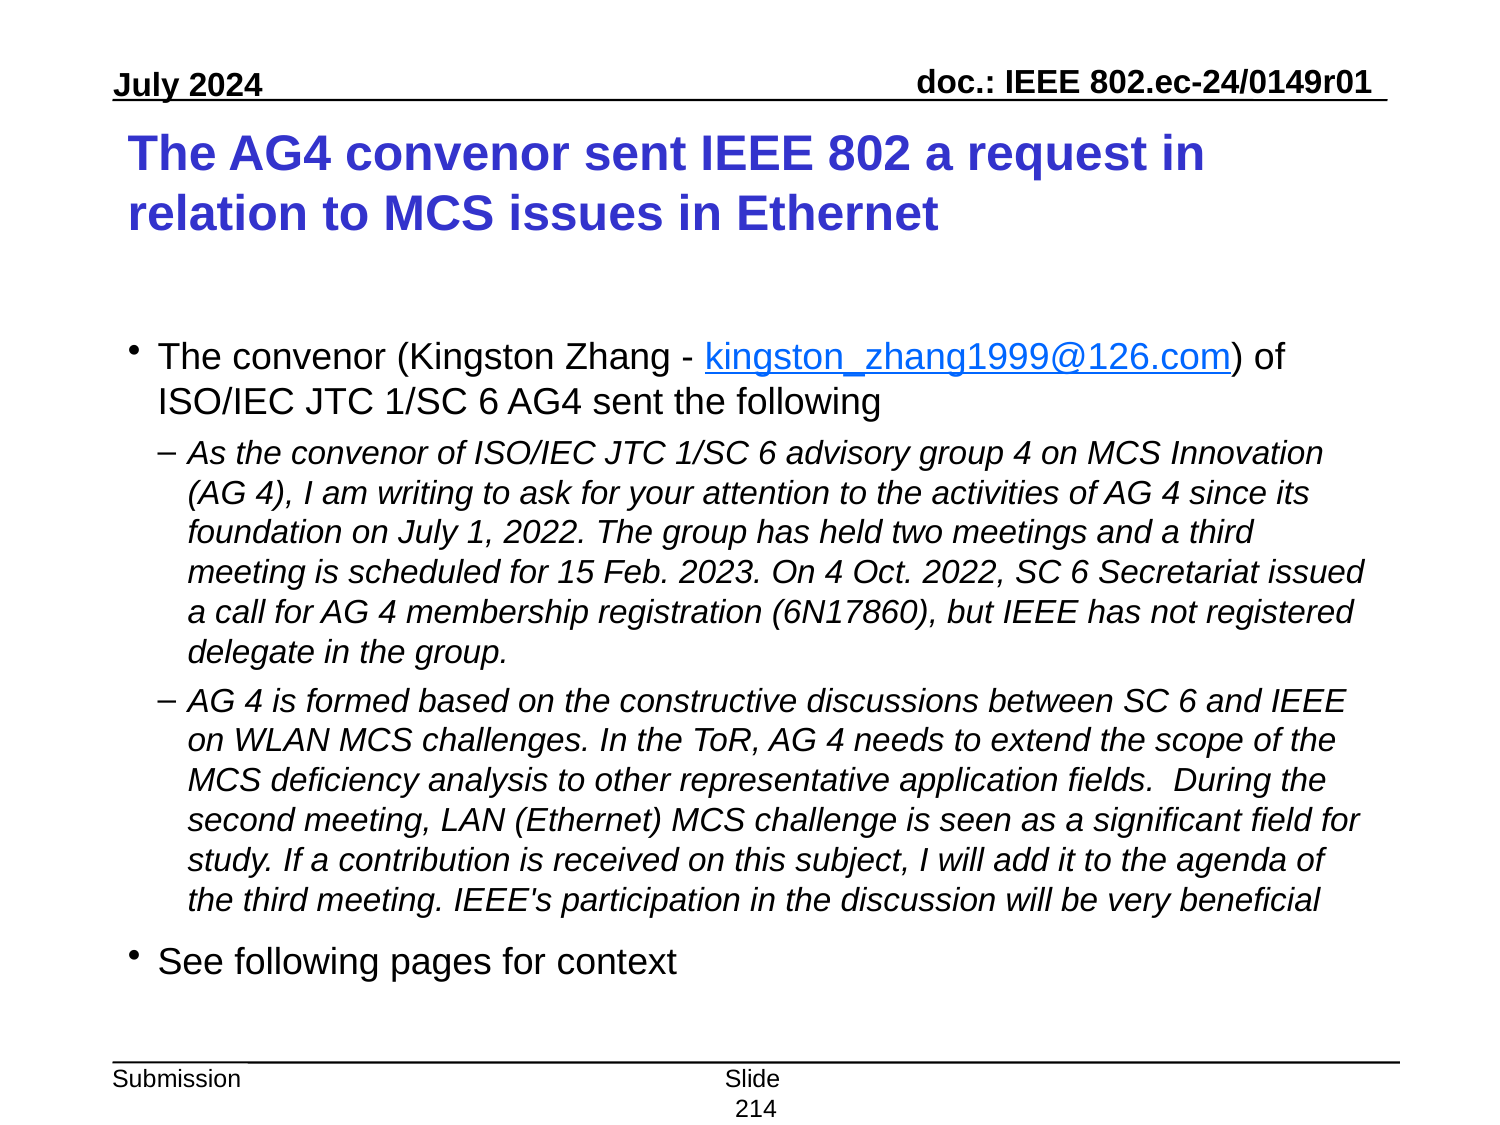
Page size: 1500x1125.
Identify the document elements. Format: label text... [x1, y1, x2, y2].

title The AG4 convenor sent IEEE 802 a request in relation to MCS issues in Ethernet [112, 112, 1388, 288]
list The convenor (Kingston Zhang - kingston_zhang1999@126.com) of ISO/IEC JTC 1/SC 6 AG4 sent the following As the convenor of ISO/IEC JTC 1/SC 6 advisory group 4 on MCS Innovation (AG 4), I am writing to ask for your attention to the activities of AG 4 since its foundation on July 1, 2022. The group has held two meetings and a third meeting is scheduled for 15 Feb. 2023. On 4 Oct. 2022, SC 6 Secretariat issued a call for AG 4 membership registration (6N17860), but IEEE has not registered delegate in the group. AG 4 is formed based on the constructive discussions between SC 6 and IEEE on WLAN MCS challenges. In the ToR, AG 4 needs to extend the scope of the MCS deficiency analysis to other representative application fields. During the second meeting, LAN (Ethernet) MCS challenge is seen as a significant field for study. If a contribution is received on this subject, I will add it to the agenda of the third meeting. IEEE's participation in the discussion will be very beneficial See following pages for context [112, 324, 1388, 1000]
slide_number Slide 214 [709, 1061, 803, 1093]
